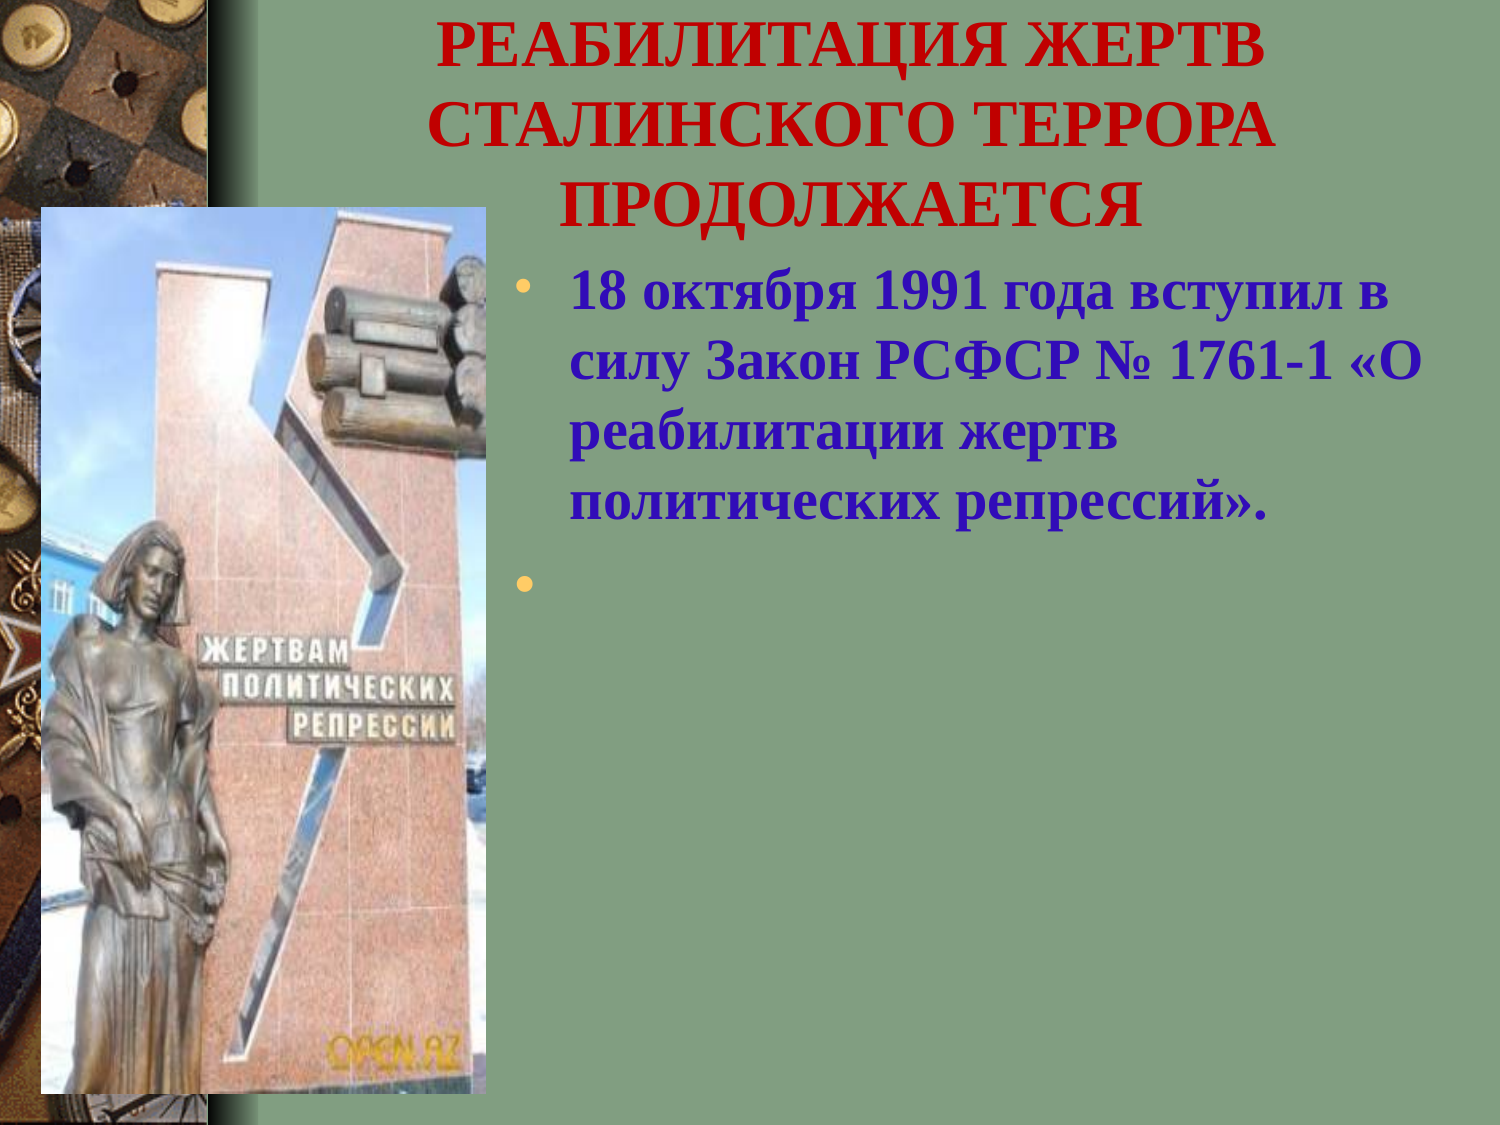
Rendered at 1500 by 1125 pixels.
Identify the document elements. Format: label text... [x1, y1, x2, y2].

picture [0, 0, 486, 1125]
title РЕАБИЛИТАЦИЯ ЖЕРТВ СТАЛИНСКОГО ТЕРРОРА ПРОДОЛЖАЕТСЯ [203, 31, 1500, 209]
list 18 октября 1991 года вступил в силу Закон РСФСР № 1761-1 «О реабилитации жертв политических репрессий». [491, 243, 1471, 1094]
